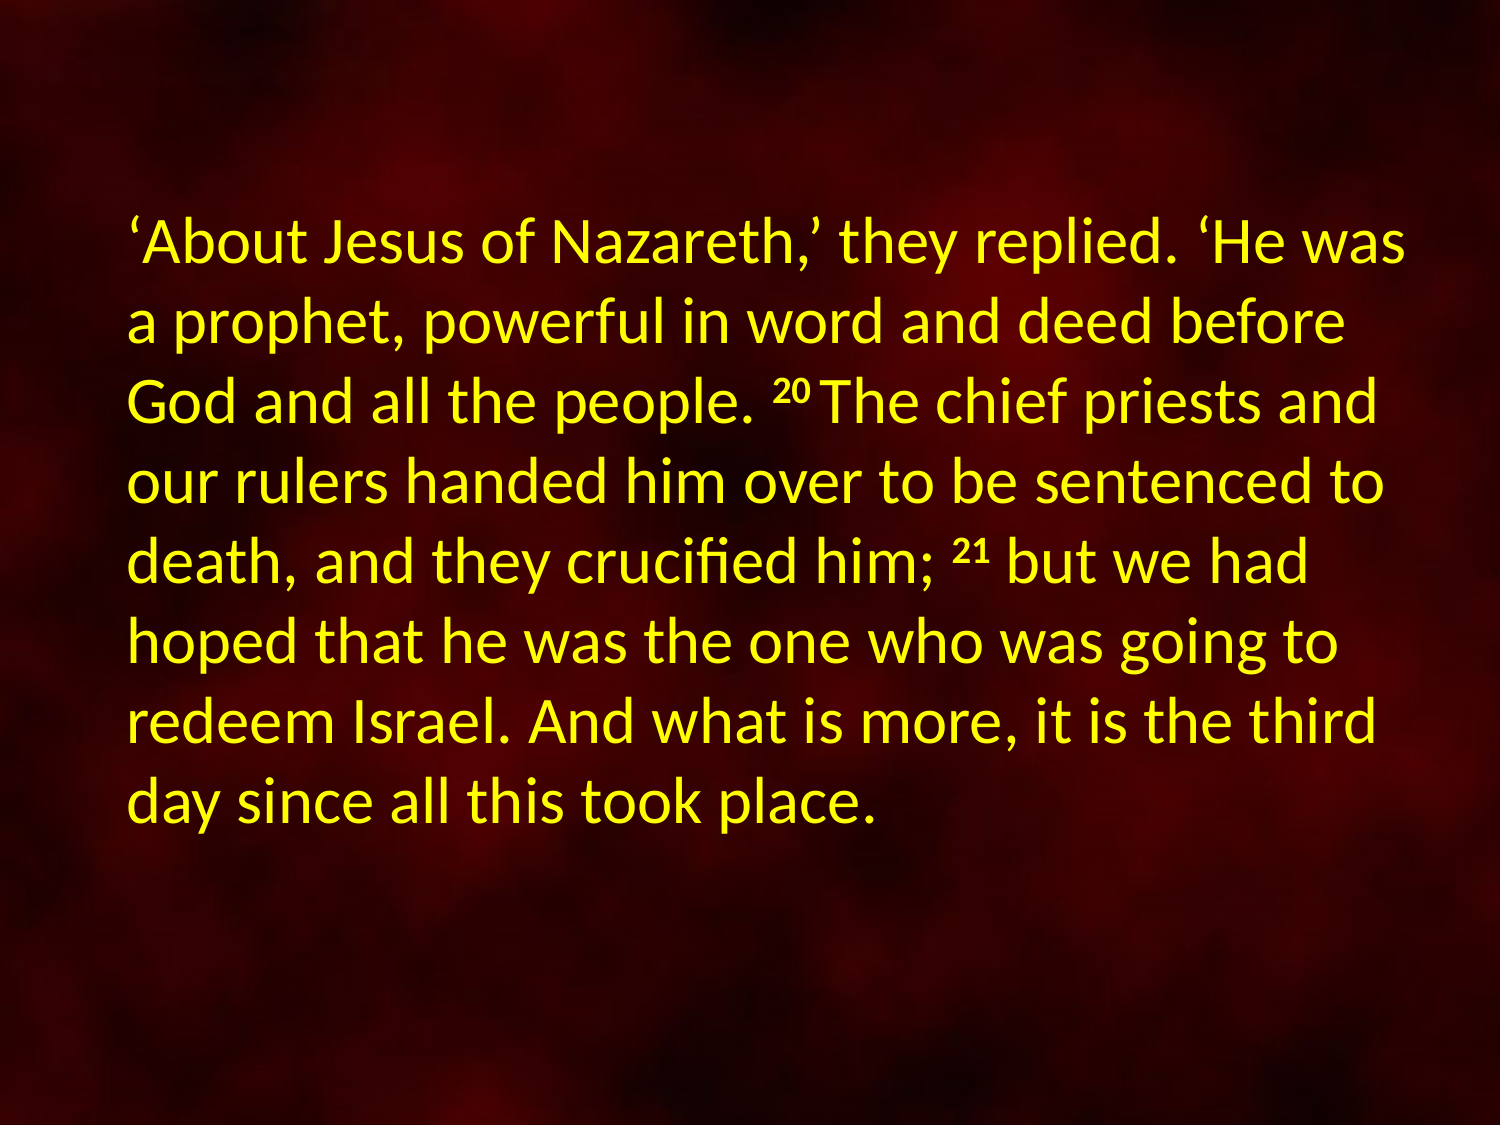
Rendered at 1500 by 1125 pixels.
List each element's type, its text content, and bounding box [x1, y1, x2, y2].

picture [0, 0, 1500, 1125]
text_box ‘About Jesus of Nazareth,’ they replied. ‘He was a prophet, powerful in word and deed before God and all the people. 20 The chief priests and our rulers handed him over to be sentenced to death, and they crucified him; 21 but we had hoped that he was the one who was going to redeem Israel. And what is more, it is the third day since all this took place. [111, 189, 1446, 845]
